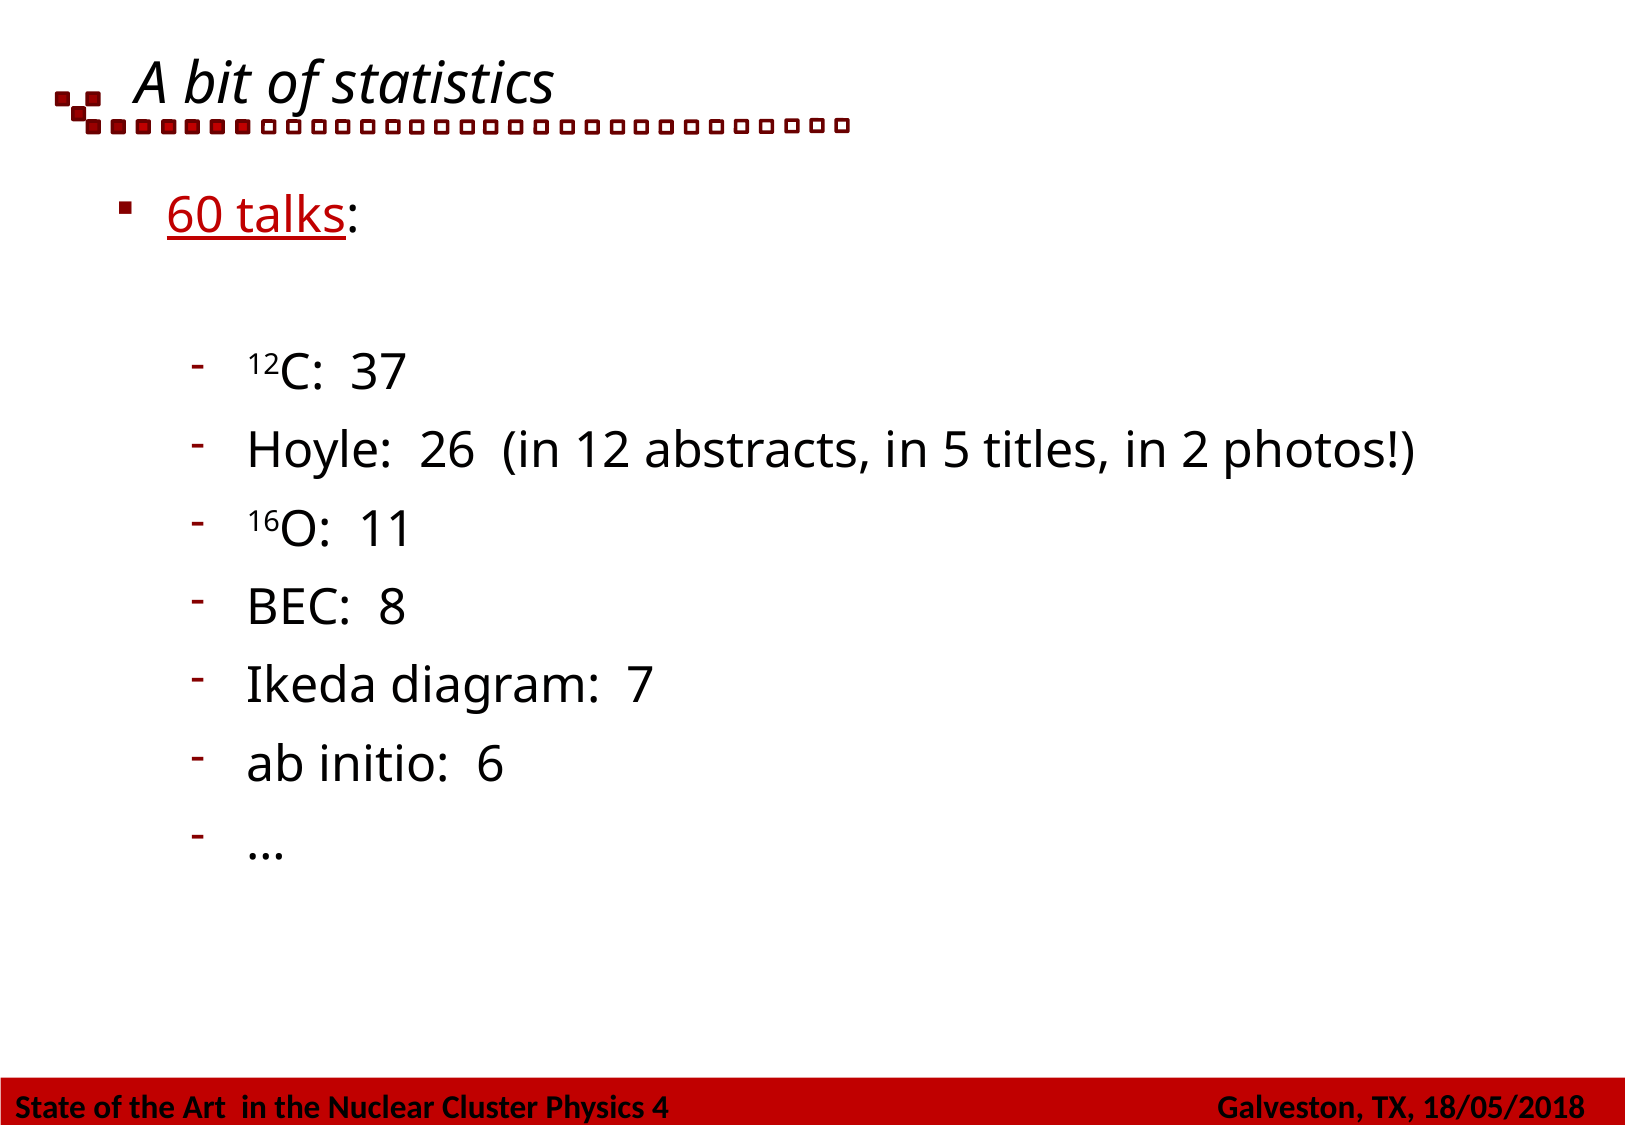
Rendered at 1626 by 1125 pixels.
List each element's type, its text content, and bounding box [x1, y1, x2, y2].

text_box [186, 122, 199, 133]
text_box [162, 122, 175, 133]
text_box [660, 122, 673, 133]
text_box [112, 121, 125, 133]
text_box A bit of statistics [122, 38, 1532, 122]
text_box [611, 122, 624, 133]
text_box [387, 122, 399, 133]
text_box [635, 122, 648, 133]
text_box [262, 122, 275, 133]
text_box [56, 93, 69, 105]
text_box [710, 121, 723, 133]
text_box State of the Art in the Nuclear Cluster Physics 4 Galveston, TX, 18/05/2018 [0, 1077, 1625, 1125]
text_box [484, 122, 497, 133]
text_box [836, 119, 848, 132]
text_box [336, 122, 349, 133]
text_box [535, 122, 548, 133]
text_box [87, 93, 99, 105]
text_box [786, 120, 798, 132]
text_box [561, 122, 574, 133]
text_box [236, 122, 249, 133]
text_box [72, 107, 85, 120]
text_box [509, 122, 522, 133]
text_box [685, 122, 698, 133]
text_box [137, 122, 150, 133]
text_box [361, 122, 374, 133]
text_box [287, 122, 300, 133]
text_box [461, 122, 474, 133]
text_box [735, 120, 748, 133]
text_box [760, 120, 773, 133]
text_box [435, 122, 448, 133]
text_box 60 talks: 12C: 37 Hoyle: 26 (in 12 abstracts, in 5 titles, in 2 photos!) 16O: 11 BEC: 8 Ikeda diagram: 7 ab initio: 6 … [83, 184, 1535, 956]
text_box [211, 122, 224, 133]
text_box [410, 122, 423, 133]
text_box [811, 119, 823, 132]
text_box [87, 121, 100, 133]
text_box [313, 122, 325, 133]
text_box [586, 122, 599, 133]
